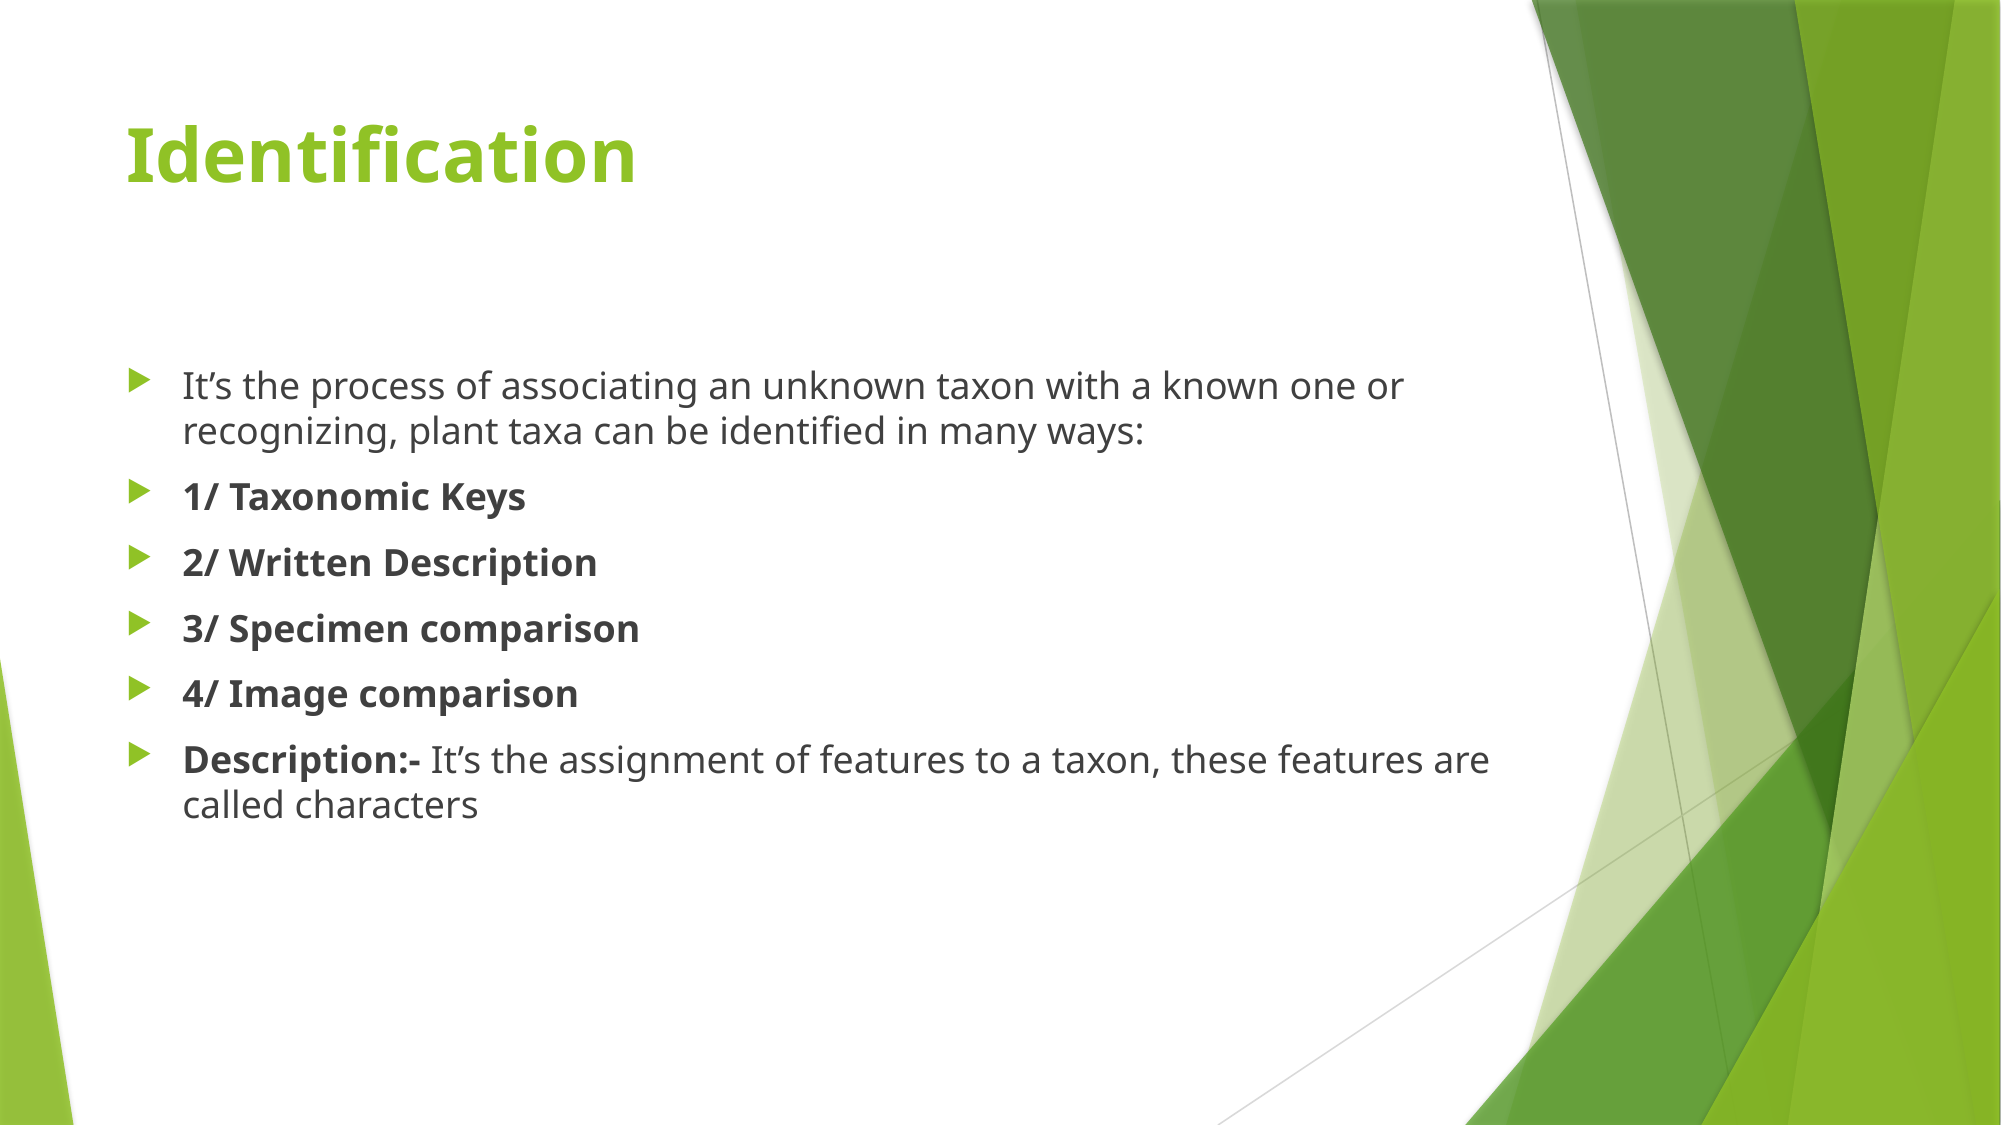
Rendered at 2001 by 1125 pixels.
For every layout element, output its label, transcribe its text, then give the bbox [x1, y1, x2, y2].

title Identification [111, 99, 1522, 317]
list It’s the process of associating an unknown taxon with a known one or recognizing, plant taxa can be identified in many ways: 1/ Taxonomic Keys 2/ Written Description 3/ Specimen comparison 4/ Image comparison Description:- It’s the assignment of features to a taxon, these features are called characters [111, 354, 1522, 992]
